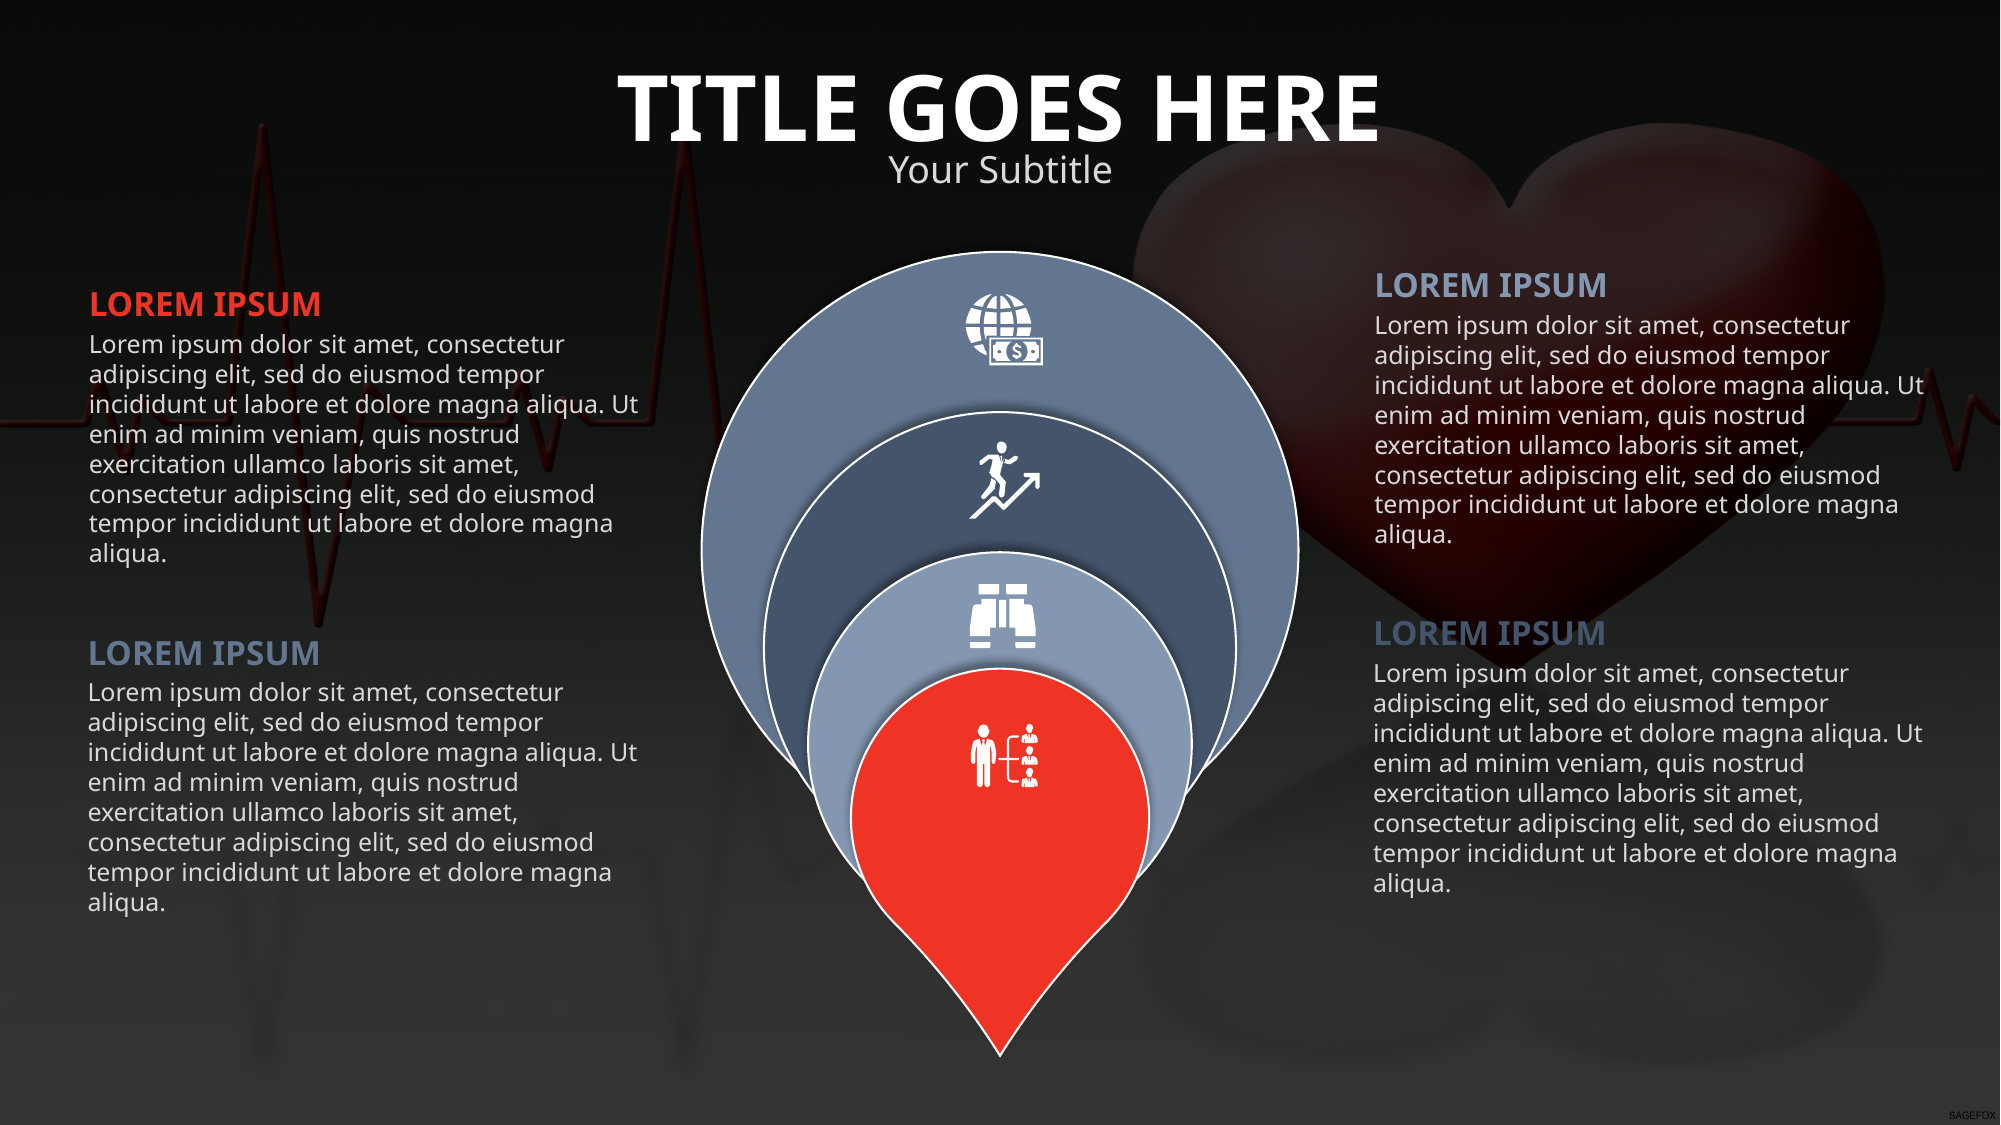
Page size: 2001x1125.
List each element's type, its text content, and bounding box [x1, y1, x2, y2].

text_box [548, 42, 1452, 199]
text_box LOREM IPSUM Lorem ipsum dolor sit amet, consectetur adipiscing elit, sed do eiusmod tempor incididunt ut labore et dolore magna aliqua. Ut enim ad minim veniam, quis nostrud exercitation ullamco laboris sit amet, consectetur adipiscing elit, sed do eiusmod tempor incididunt ut labore et dolore magna aliqua. [73, 276, 677, 576]
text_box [970, 723, 1038, 788]
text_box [968, 440, 1040, 519]
text_box LOREM IPSUM Lorem ipsum dolor sit amet, consectetur adipiscing elit, sed do eiusmod tempor incididunt ut labore et dolore magna aliqua. Ut enim ad minim veniam, quis nostrud exercitation ullamco laboris sit amet, consectetur adipiscing elit, sed do eiusmod tempor incididunt ut labore et dolore magna aliqua. [72, 624, 676, 924]
text_box LOREM IPSUM Lorem ipsum dolor sit amet, consectetur adipiscing elit, sed do eiusmod tempor incididunt ut labore et dolore magna aliqua. Ut enim ad minim veniam, quis nostrud exercitation ullamco laboris sit amet, consectetur adipiscing elit, sed do eiusmod tempor incididunt ut labore et dolore magna aliqua. [1358, 605, 1961, 905]
text_box LOREM IPSUM Lorem ipsum dolor sit amet, consectetur adipiscing elit, sed do eiusmod tempor incididunt ut labore et dolore magna aliqua. Ut enim ad minim veniam, quis nostrud exercitation ullamco laboris sit amet, consectetur adipiscing elit, sed do eiusmod tempor incididunt ut labore et dolore magna aliqua. [1359, 257, 1962, 557]
text_box [849, 667, 1151, 1058]
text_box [969, 584, 1036, 649]
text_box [965, 293, 1043, 366]
text_box [762, 411, 1238, 789]
text_box [700, 250, 1300, 766]
picture [0, 0, 2001, 1125]
text_box [807, 551, 1193, 875]
